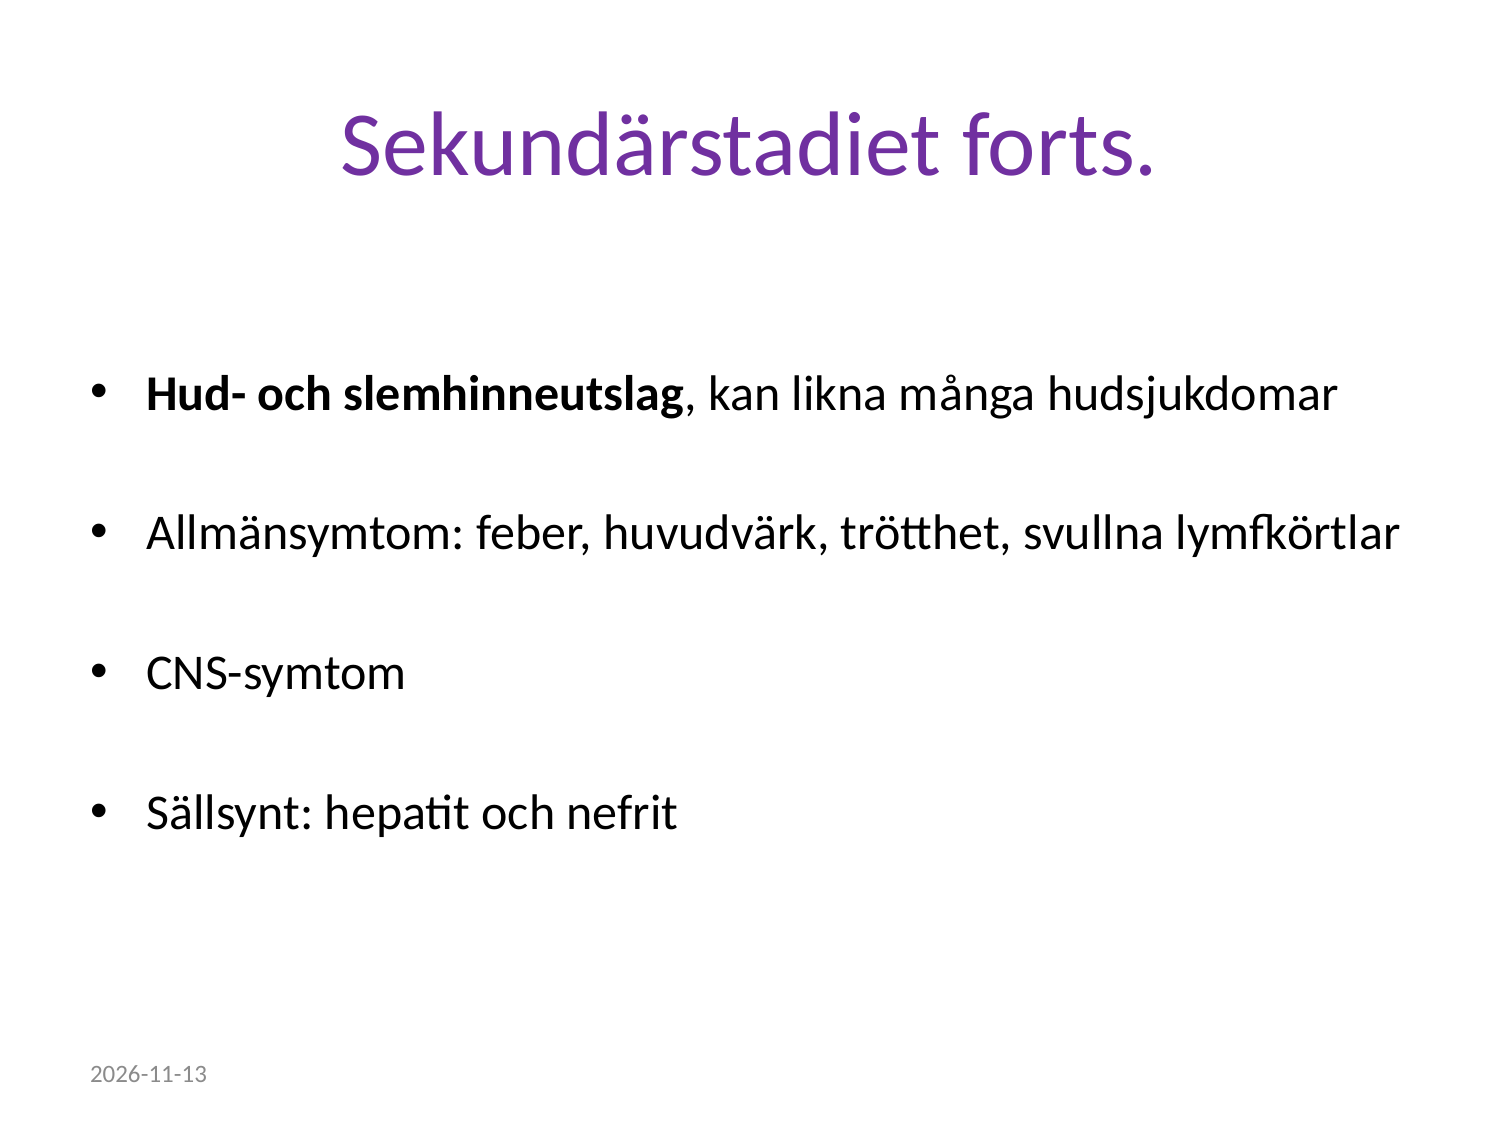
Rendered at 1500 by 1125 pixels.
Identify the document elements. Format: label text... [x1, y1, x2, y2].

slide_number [75, 1042, 425, 1103]
list Hud- och slemhinneutslag, kan likna många hudsjukdomar Allmänsymtom: feber, huvudvärk, trötthet, svullna lymfkörtlar CNS-symtom Sällsynt: hepatit och nefrit [75, 262, 1425, 1005]
title Sekundärstadiet forts. [75, 45, 1425, 233]
